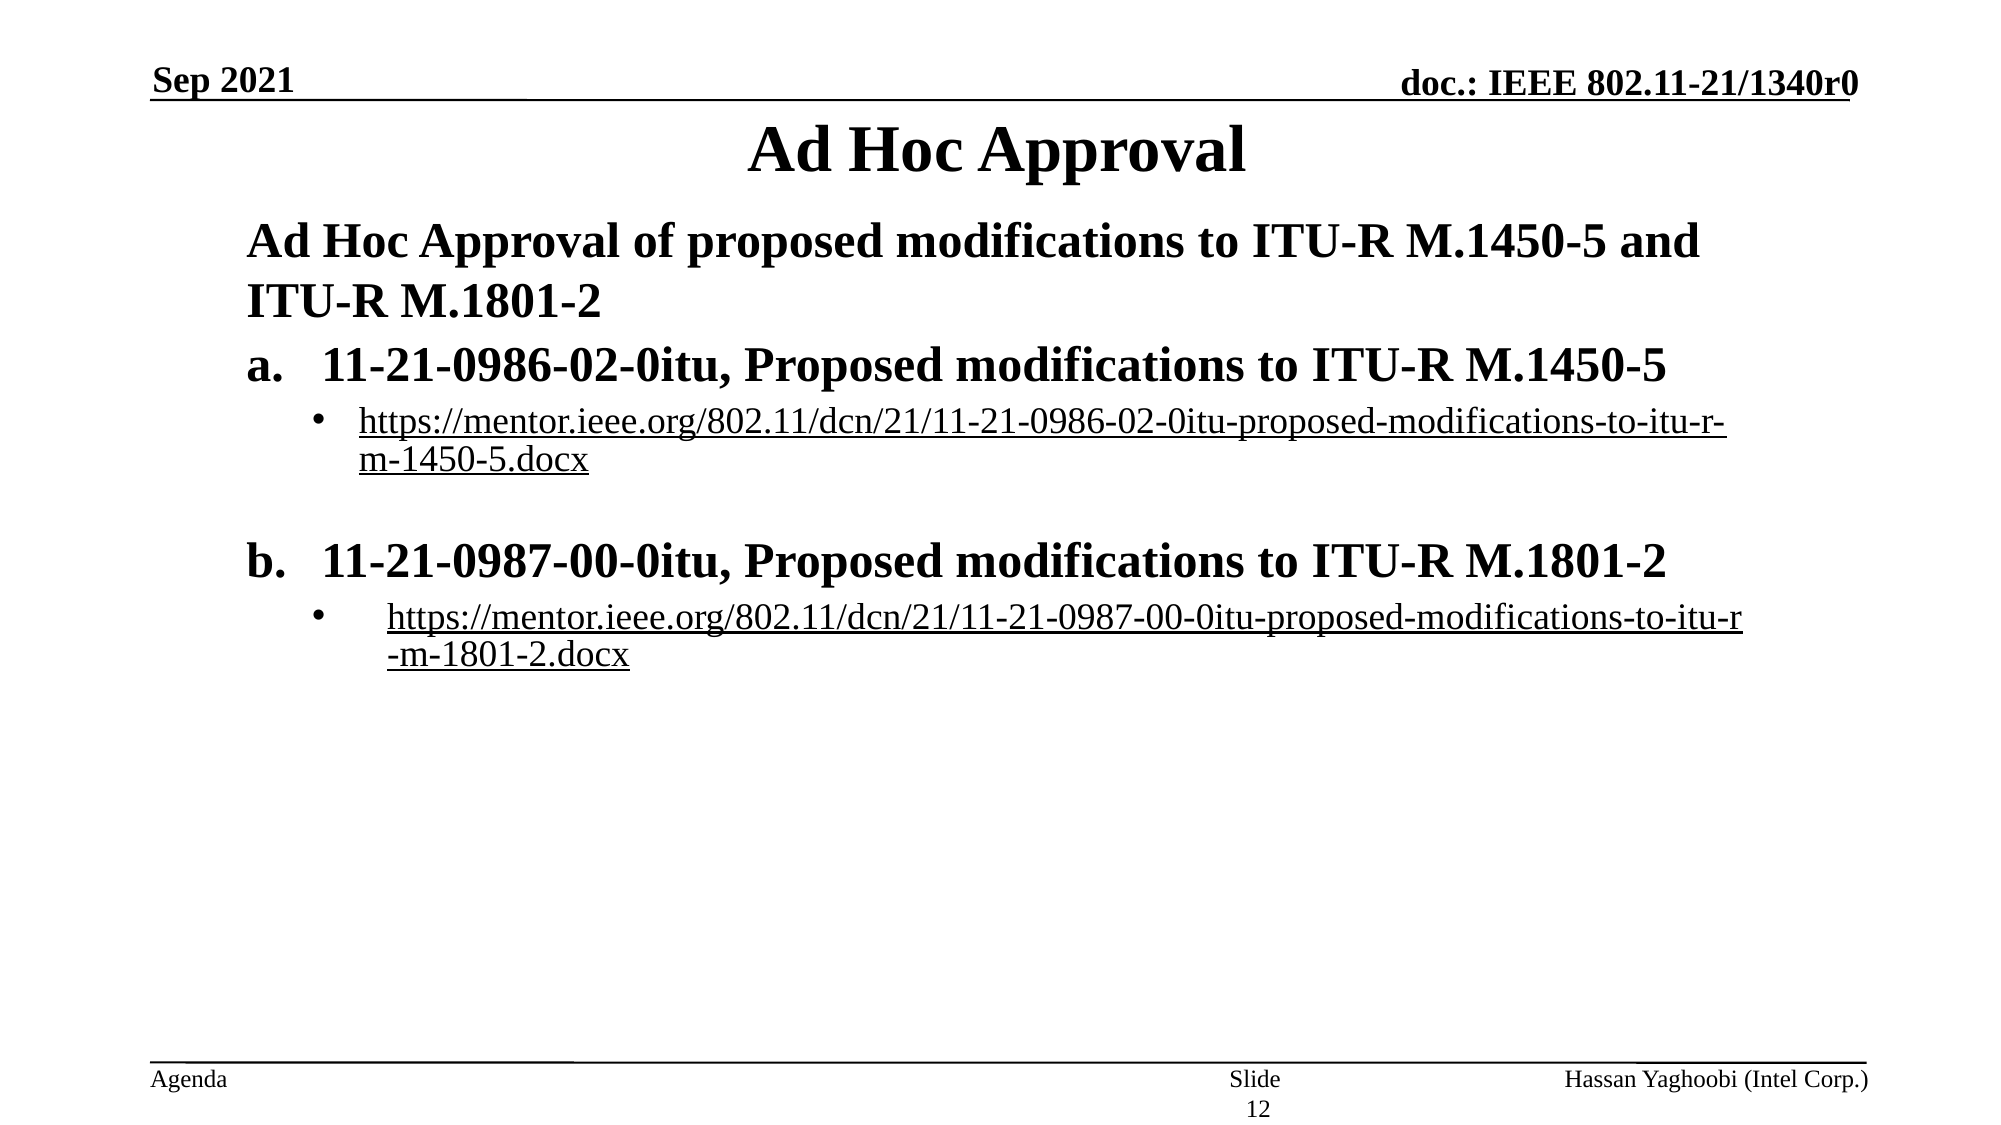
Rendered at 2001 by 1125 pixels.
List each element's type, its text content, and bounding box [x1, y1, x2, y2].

slide_number Slide 12 [1222, 1061, 1295, 1093]
list Ad Hoc Approval of proposed modifications to ITU-R M.1450-5 and ITU-R M.1801-2 11-21-0986-02-0itu, Proposed modifications to ITU-R M.1450-5 https://mentor.ieee.org/802.11/dcn/21/11-21-0986-02-0itu-proposed-modifications-to-itu-r-m-1450-5.docx 11-21-0987-00-0itu, Proposed modifications to ITU-R M.1801-2 https://mentor.ieee.org/802.11/dcn/21/11-21-0987-00-0itu-proposed-modifications-to-itu-r-m-1801-2.docx [230, 199, 1769, 1000]
footer Hassan Yaghoobi (Intel Corp.) [1560, 1061, 1869, 1093]
title Ad Hoc Approval [146, 57, 1848, 233]
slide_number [152, 54, 373, 101]
